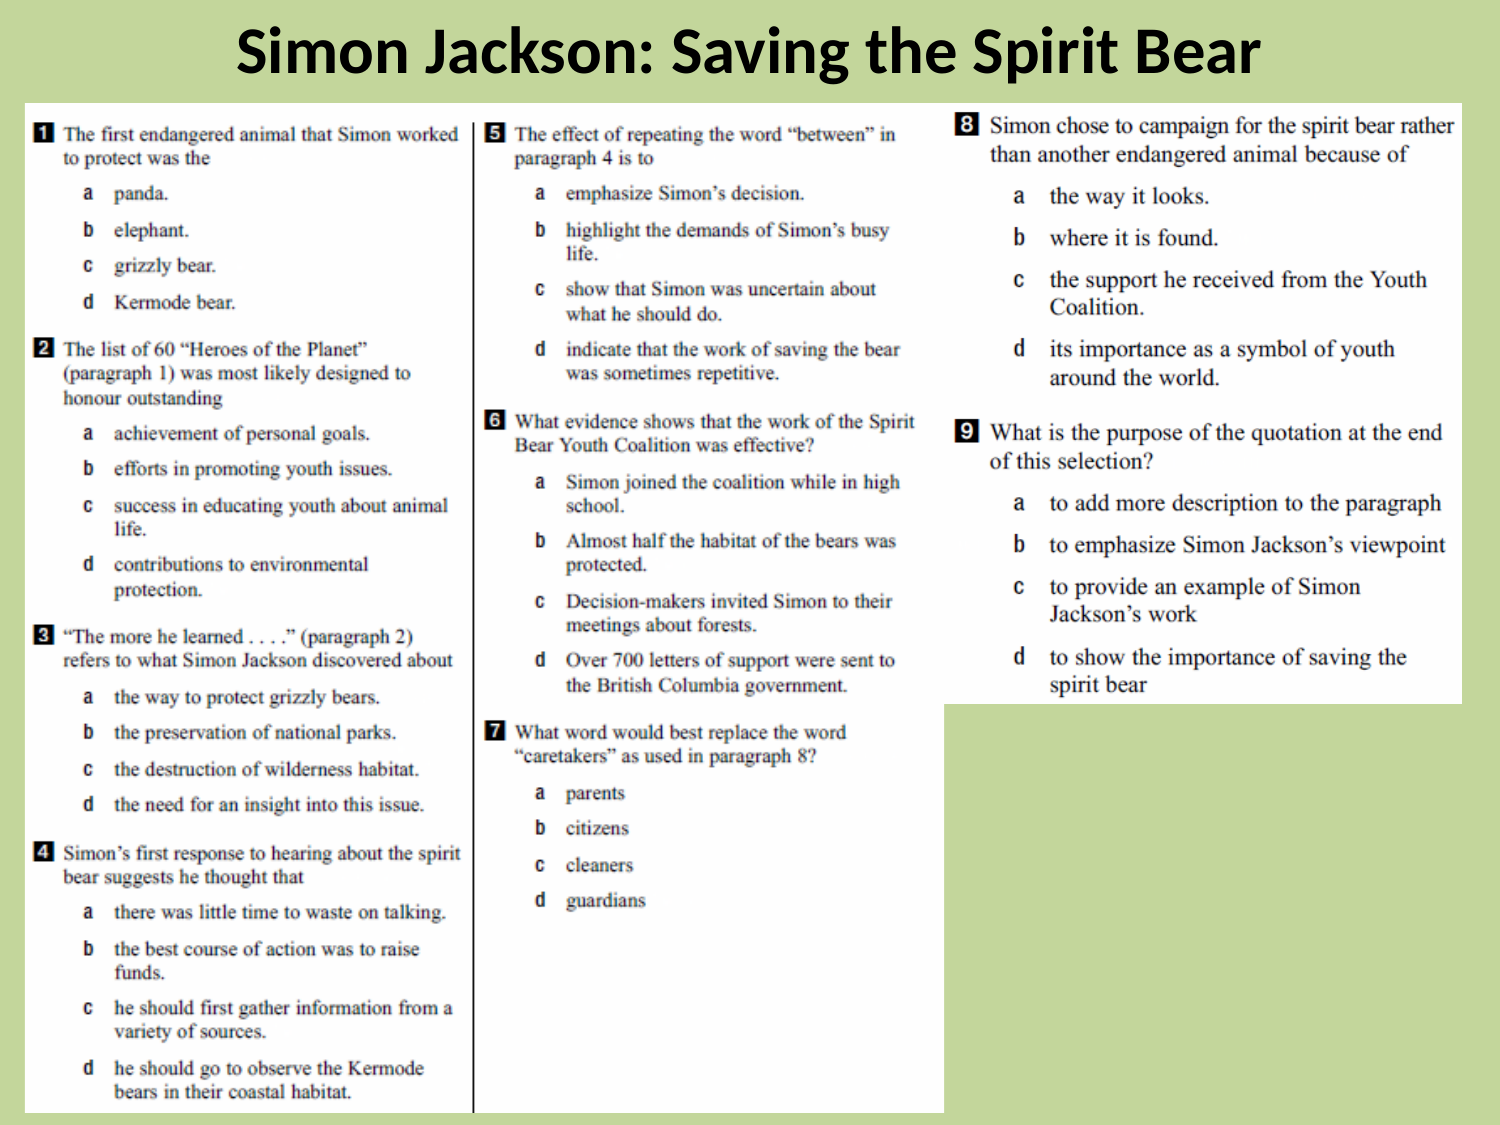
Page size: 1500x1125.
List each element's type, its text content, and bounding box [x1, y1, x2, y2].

picture [24, 103, 1463, 1113]
text_box Simon Jackson: Saving the Spirit Bear [0, 0, 1500, 95]
